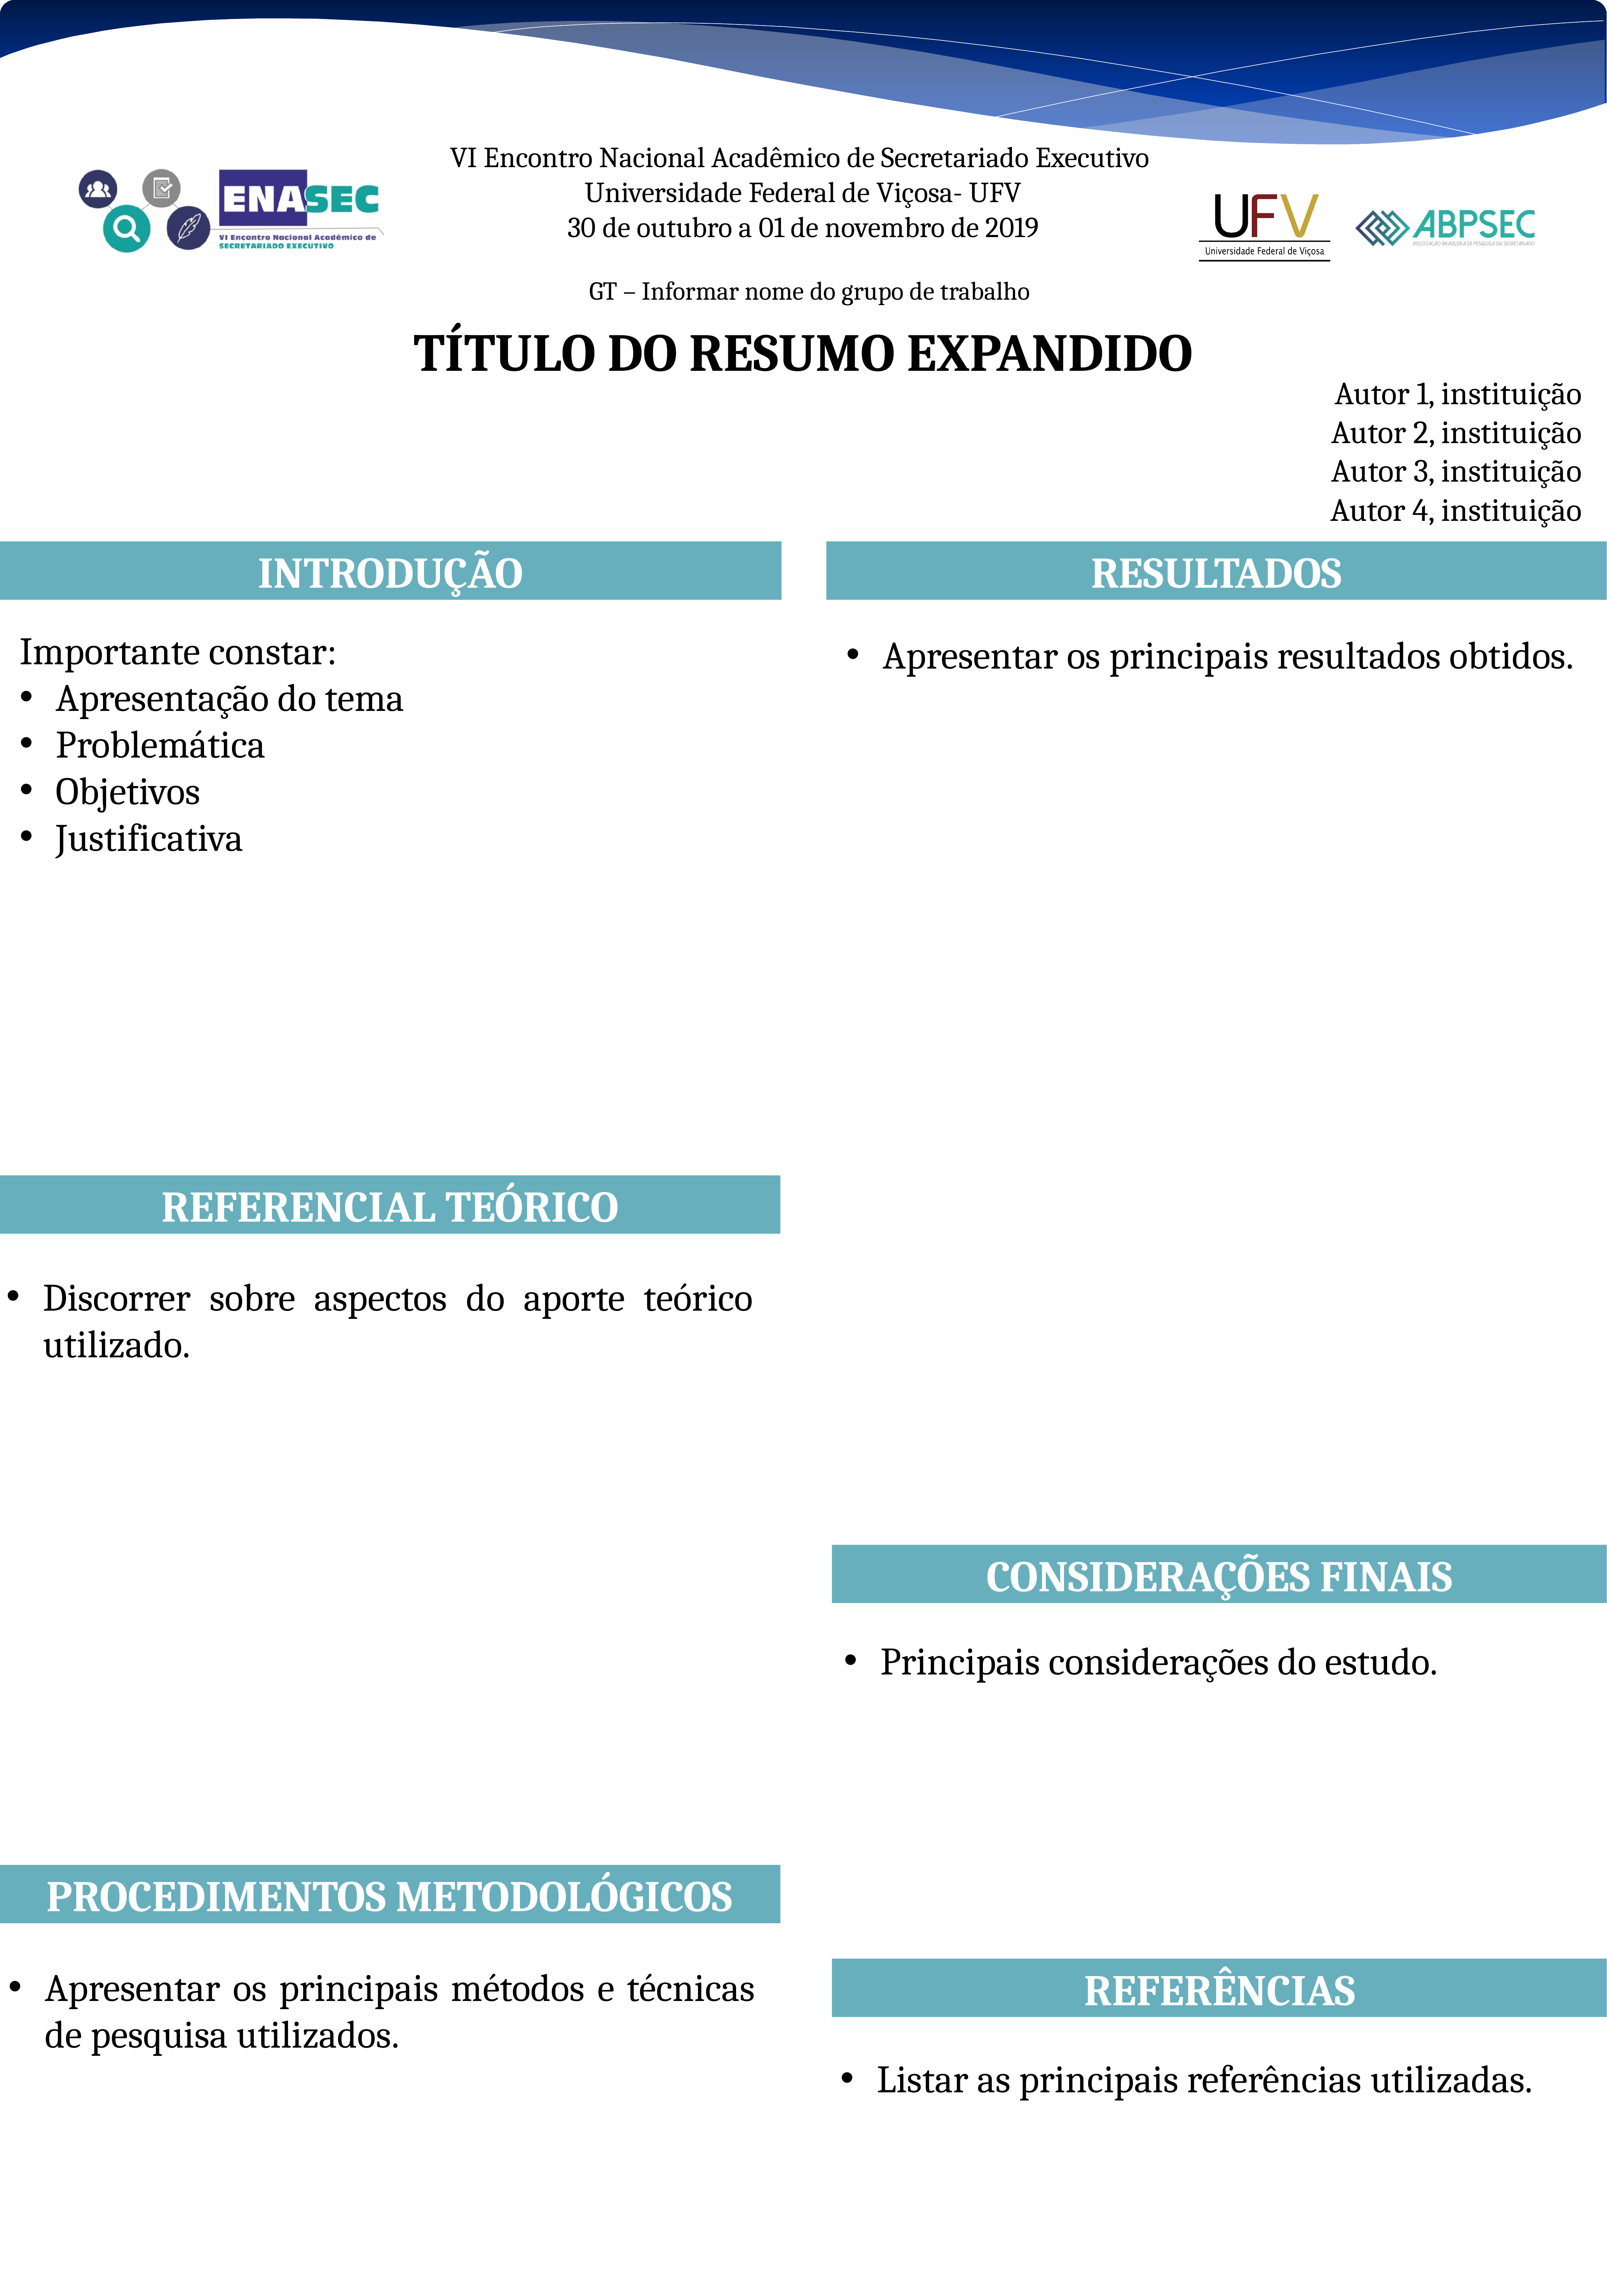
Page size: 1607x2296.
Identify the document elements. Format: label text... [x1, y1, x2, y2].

text_box RESULTADOS [826, 541, 1607, 600]
picture [61, 149, 401, 277]
text_box Autor 1, instituição Autor 2, instituição Autor 3, instituição Autor 4, instituição [32, 369, 1588, 598]
text_box Apresentar os principais resultados obtidos. [844, 628, 1595, 679]
text_box VI Encontro Nacional Acadêmico de Secretariado Executivo Universidade Federal de Viçosa- UFV 30 de outubro a 01 de novembro de 2019 [382, 135, 1225, 246]
text_box Importante constar: Apresentação do tema Problemática Objetivos Justificativa [17, 623, 768, 861]
text_box CONSIDERAÇÕES FINAIS [832, 1545, 1607, 1603]
picture [1199, 178, 1330, 277]
text_box Discorrer sobre aspectos do aporte teórico utilizado. [4, 1270, 756, 1367]
text_box TÍTULO DO RESUMO EXPANDIDO [1, 314, 1605, 395]
text_box Principais considerações do estudo. [842, 1634, 1593, 1685]
text_box GT – Informar nome do grupo de trabalho [7, 271, 1607, 339]
text_box Listar as principais referências utilizadas. [838, 2052, 1590, 2102]
text_box PROCEDIMENTOS METODOLÓGICOS [0, 1865, 780, 1923]
text_box REFERENCIAL TEÓRICO [0, 1175, 780, 1234]
picture [1352, 202, 1539, 254]
text_box INTRODUÇÃO [0, 541, 782, 600]
text_box REFERÊNCIAS [832, 1959, 1607, 2017]
text_box Apresentar os principais métodos e técnicas de pesquisa utilizados. [6, 1960, 757, 2058]
